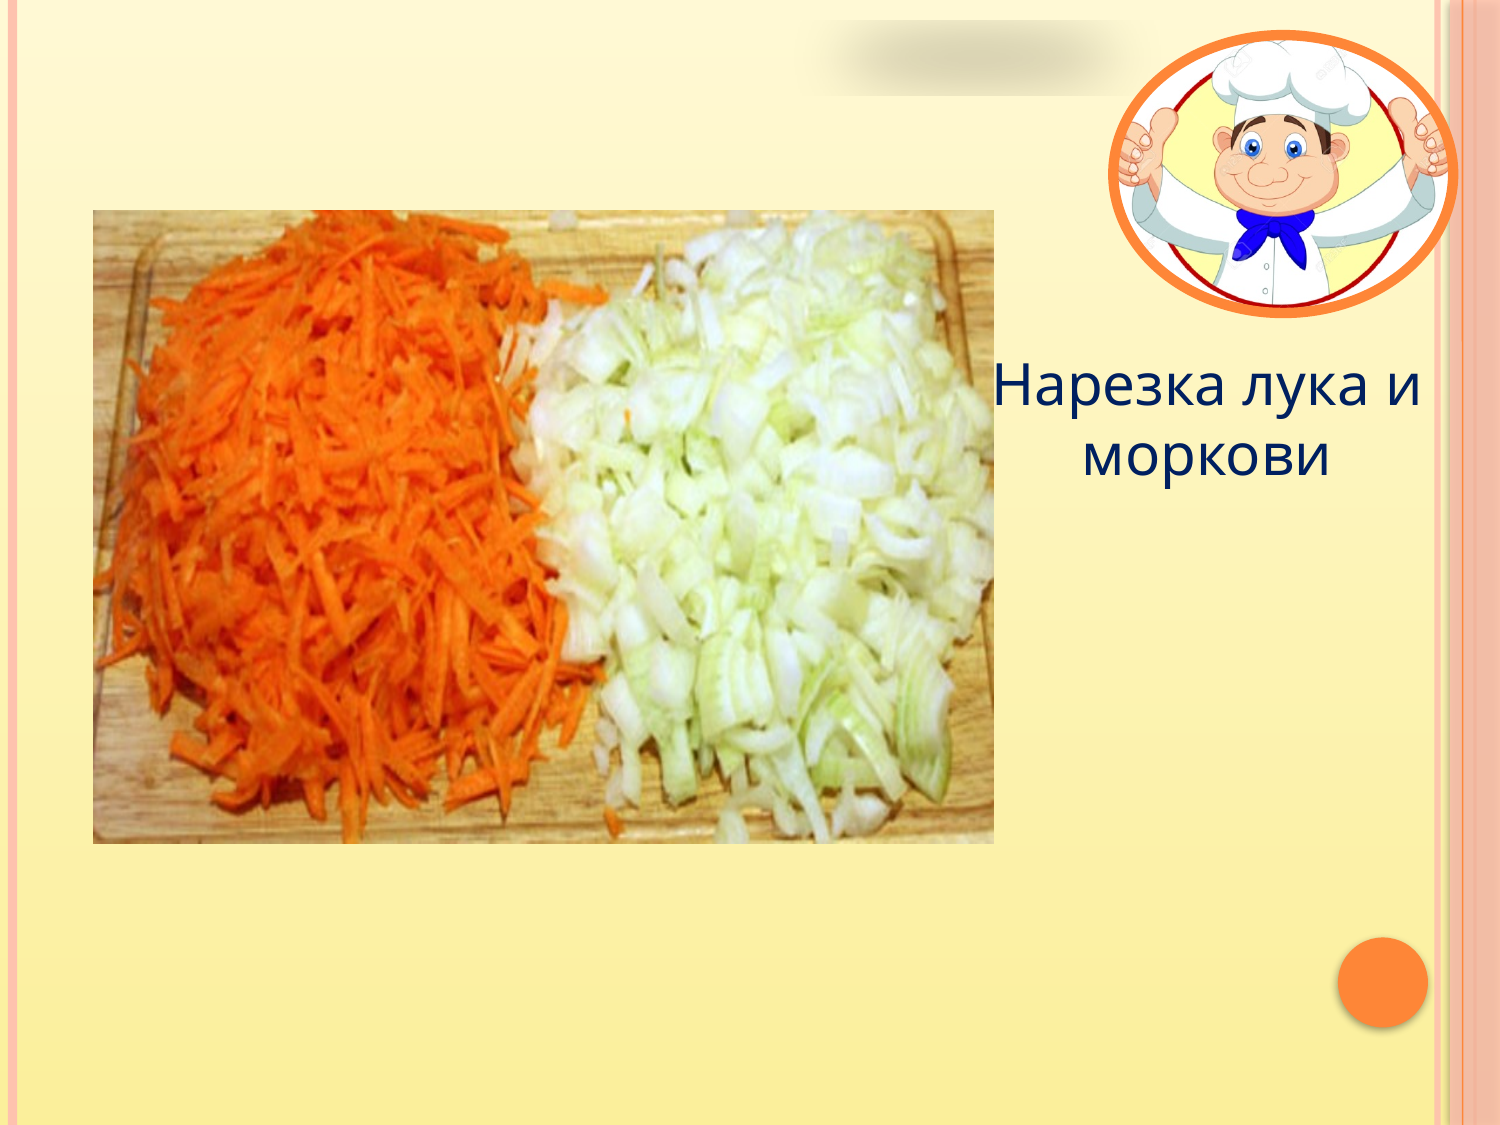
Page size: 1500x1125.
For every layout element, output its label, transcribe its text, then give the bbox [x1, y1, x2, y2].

text_box Нарезка лука и моркови [1001, 339, 1442, 495]
picture [93, 210, 995, 845]
picture [1112, 34, 1454, 314]
